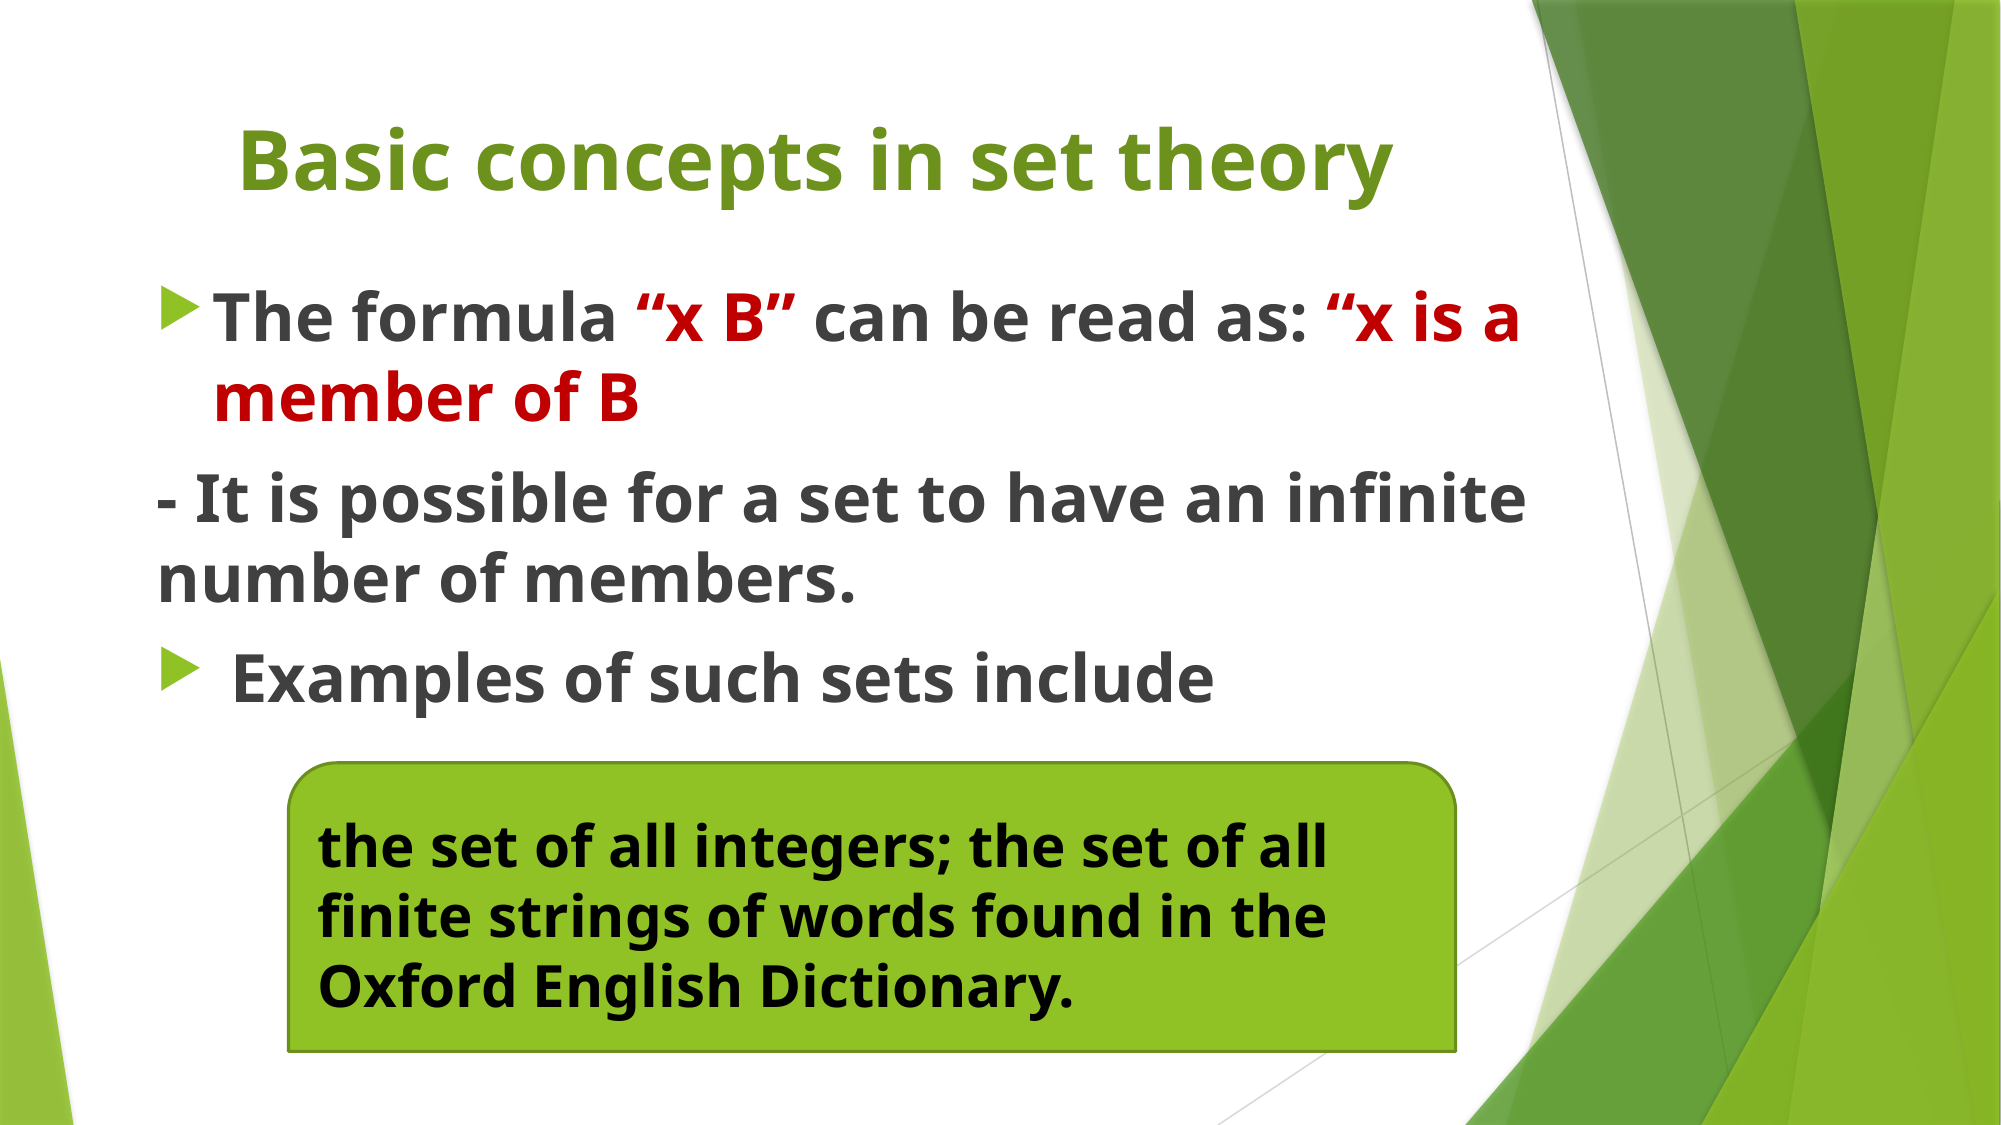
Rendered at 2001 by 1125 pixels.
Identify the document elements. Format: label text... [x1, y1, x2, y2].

text_box the set of all integers; the set of all finite strings of words found in the Oxford English Dictionary. [286, 761, 1458, 1053]
title Basic concepts in set theory [111, 99, 1522, 317]
